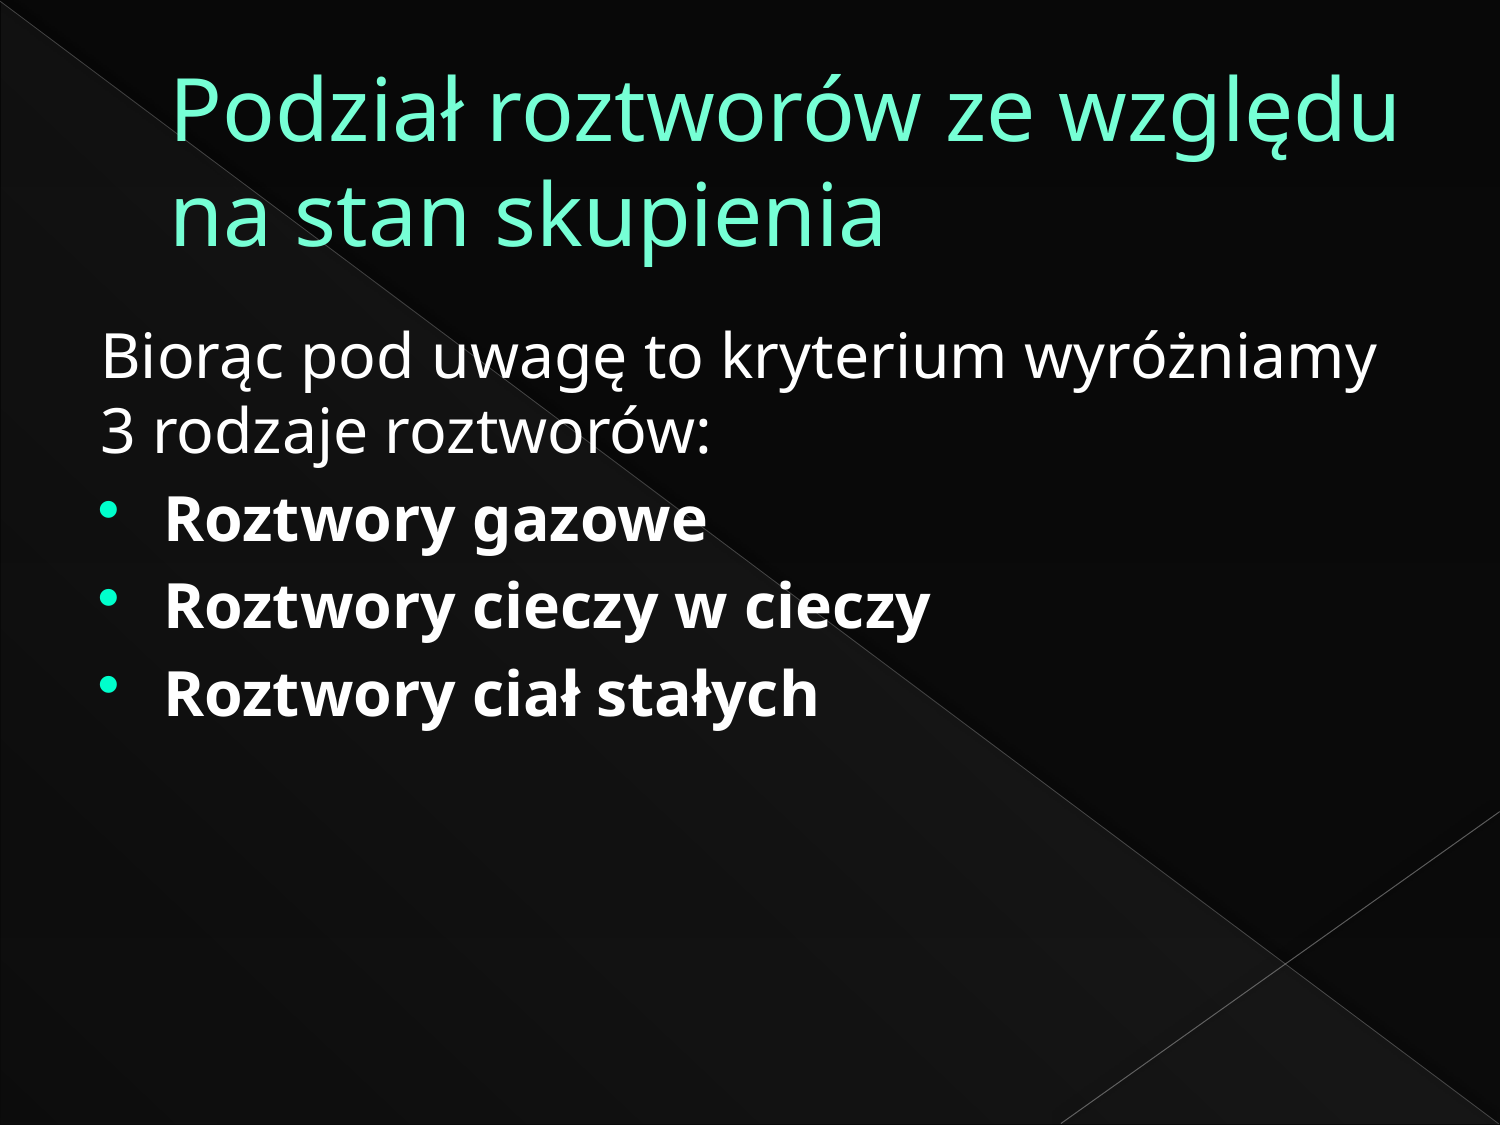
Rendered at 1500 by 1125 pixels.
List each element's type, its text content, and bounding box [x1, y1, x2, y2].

title Podział roztworów ze względu na stan skupienia [75, 43, 1425, 274]
list Biorąc pod uwagę to kryterium wyróżniamy 3 rodzaje roztworów: Roztwory gazowe Roztwory cieczy w cieczy Roztwory ciał stałych [75, 308, 1425, 1059]
